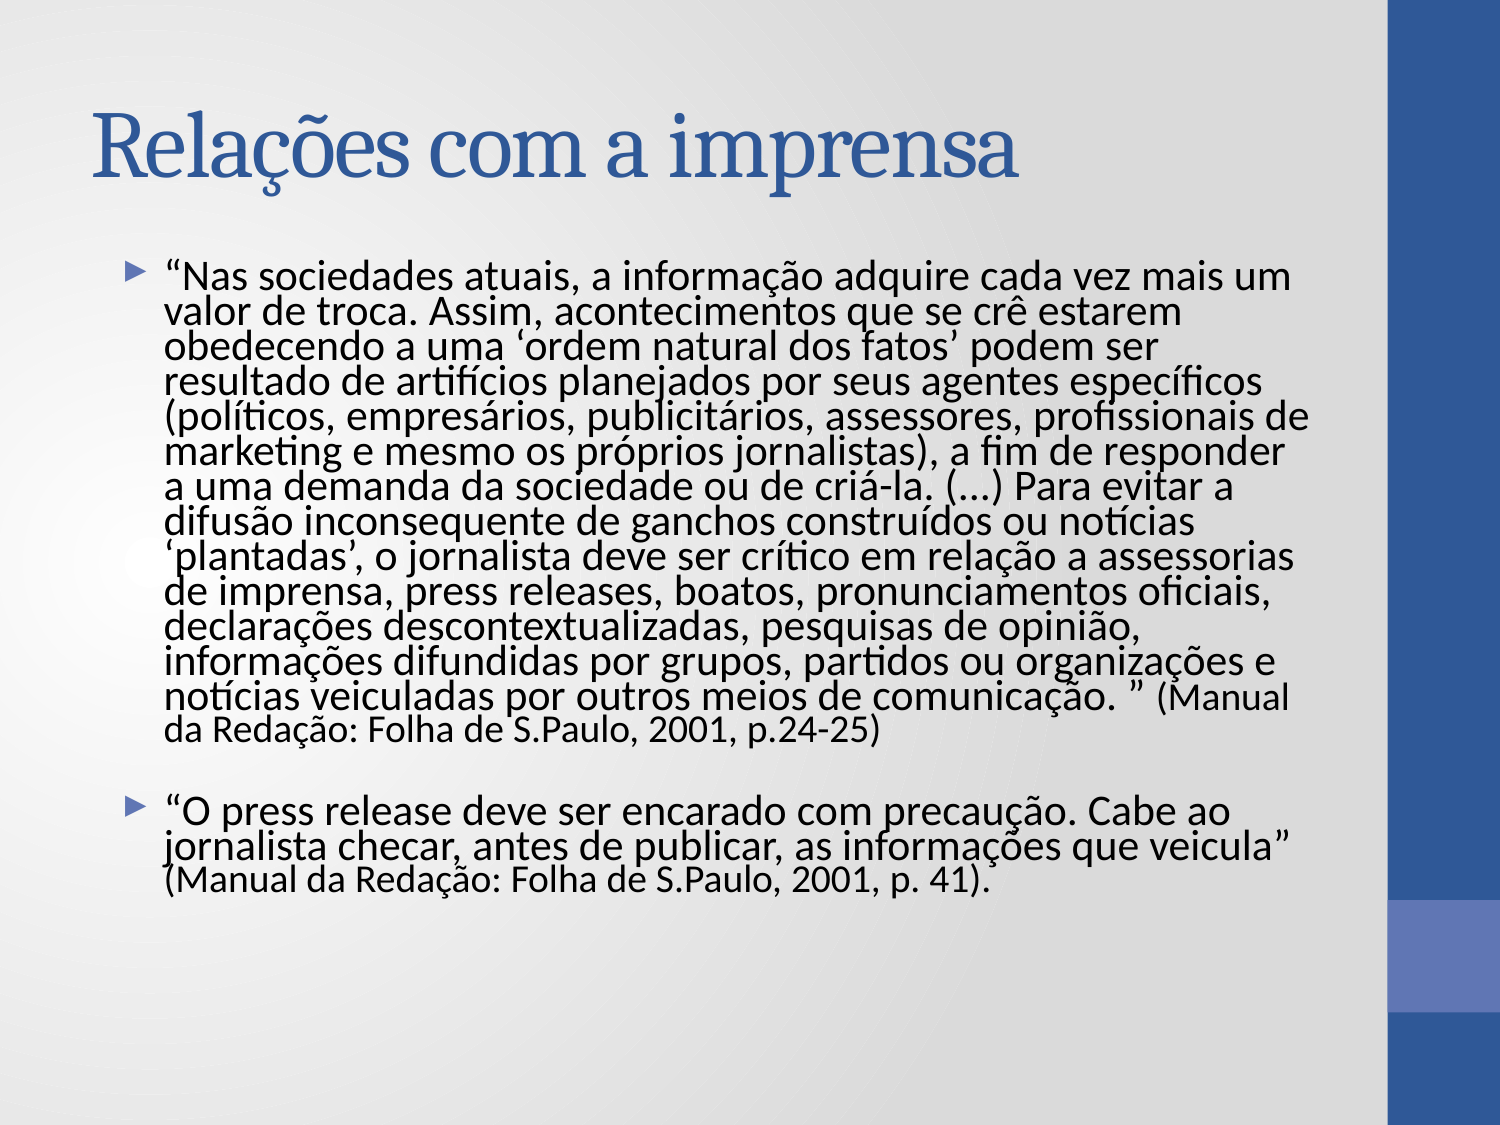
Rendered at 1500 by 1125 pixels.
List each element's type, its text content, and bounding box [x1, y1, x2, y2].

title Relações com a imprensa [75, 45, 1325, 233]
list “Nas sociedades atuais, a informação adquire cada vez mais um valor de troca. Assim, acontecimentos que se crê estarem obedecendo a uma ‘ordem natural dos fatos’ podem ser resultado de artifícios planejados por seus agentes específicos (políticos, empresários, publicitários, assessores, profissionais de marketing e mesmo os próprios jornalistas), a fim de responder a uma demanda da sociedade ou de criá-la. (...) Para evitar a difusão inconsequente de ganchos construídos ou notícias ‘plantadas’, o jornalista deve ser crítico em relação a assessorias de imprensa, press releases, boatos, pronunciamentos oficiais, declarações descontextualizadas, pesquisas de opinião, informações difundidas por grupos, partidos ou organizações e notícias veiculadas por outros meios de comunicação. ” (Manual da Redação: Folha de S.Paulo, 2001, p.24-25) “O press release deve ser encarado com precaução. Cabe ao jornalista checar, antes de publicar, as informações que veicula” (Manual da Redação: Folha de S.Paulo, 2001, p. 41). [88, 255, 1329, 1083]
